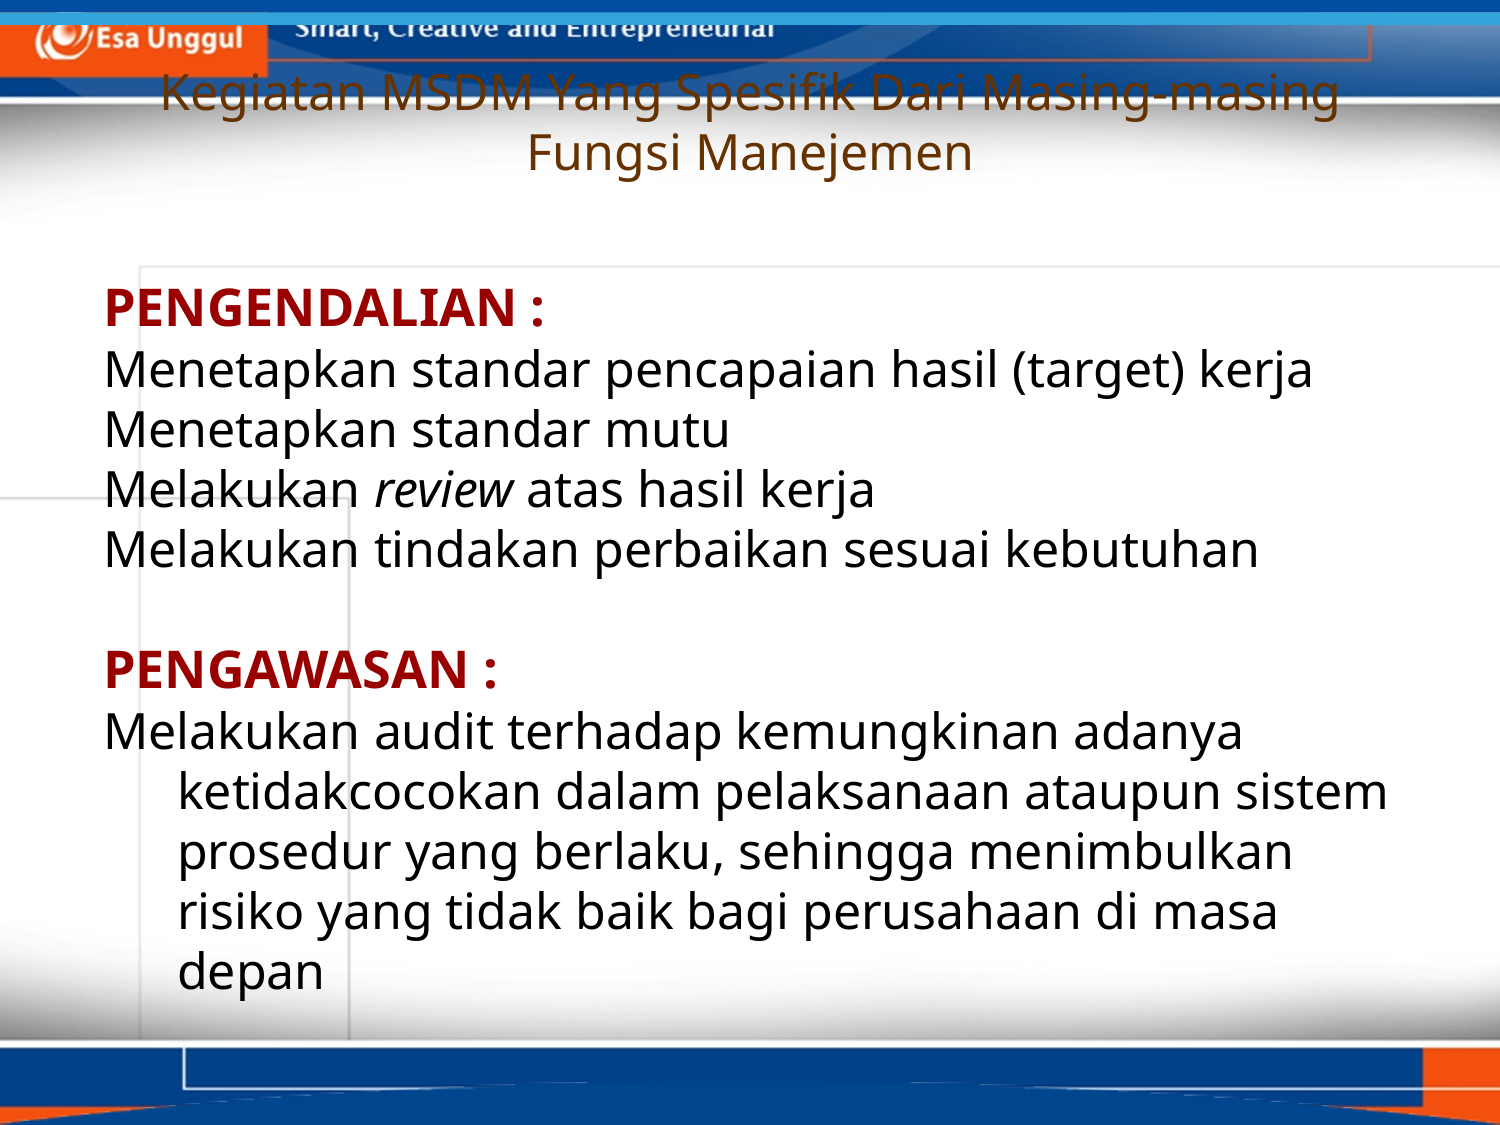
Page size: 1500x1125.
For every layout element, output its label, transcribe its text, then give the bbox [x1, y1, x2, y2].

picture [0, 25, 1500, 1125]
text_box [0, 12, 1500, 25]
text_box PENGENDALIAN : Menetapkan standar pencapaian hasil (target) kerja Menetapkan standar mutu Melakukan review atas hasil kerja Melakukan tindakan perbaikan sesuai kebutuhan PENGAWASAN : Melakukan audit terhadap kemungkinan adanya ketidakcocokan dalam pelaksanaan ataupun sistem prosedur yang berlaku, sehingga menimbulkan risiko yang tidak baik bagi perusahaan di masa depan [88, 267, 1424, 1007]
text_box [0, 0, 1500, 12]
title Kegiatan MSDM Yang Spesifik Dari Masing-masing Fungsi Manejemen [76, 45, 1425, 197]
